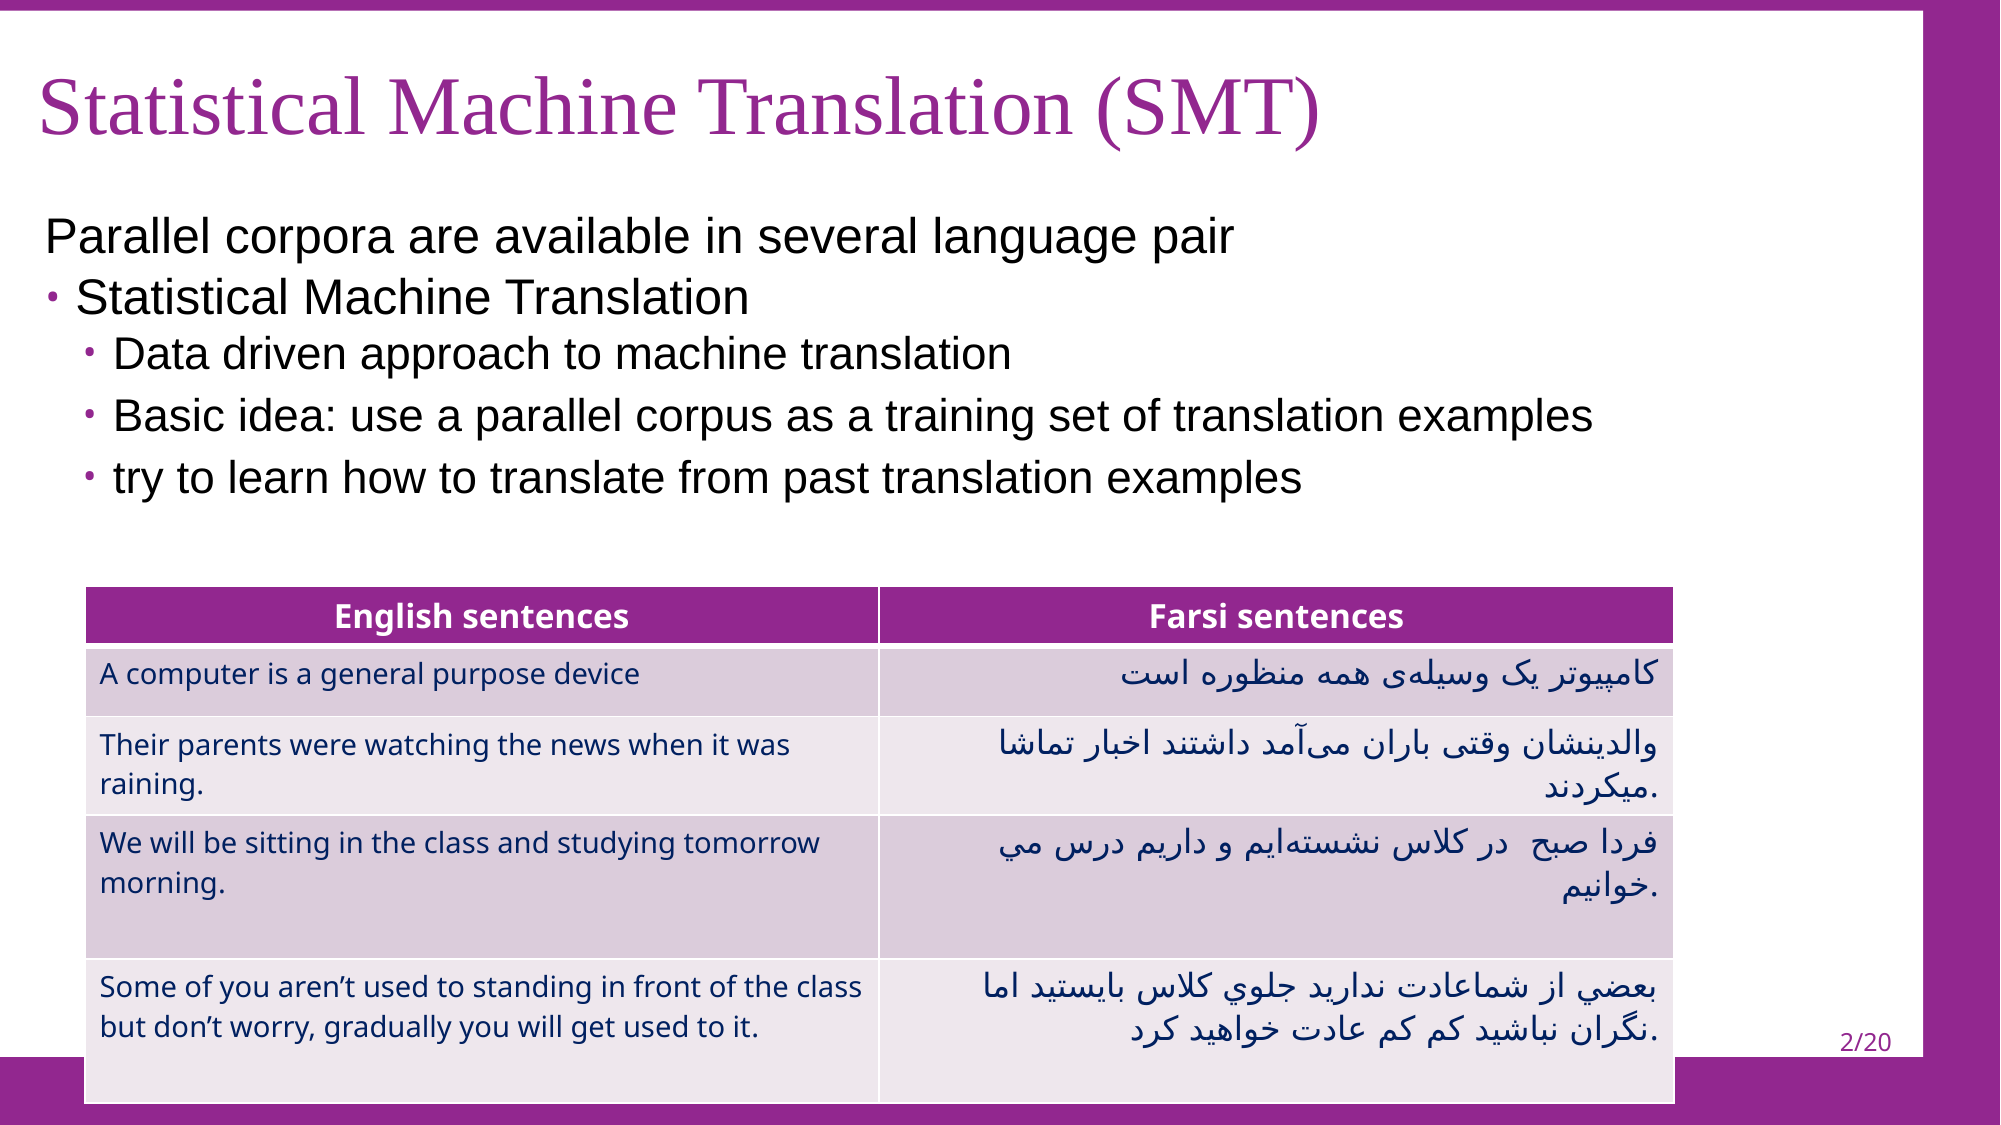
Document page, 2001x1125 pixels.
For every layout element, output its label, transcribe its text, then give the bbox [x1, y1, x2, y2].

table_cell A computer is a general purpose device [86, 649, 878, 716]
list Statistical Machine Translation Data driven approach to machine translation Basic idea: use a parallel corpus as a training set of translation examples try to learn how to translate from past translation examples [22, 264, 1913, 1000]
table_header Farsi sentences [880, 587, 1673, 643]
table_cell بعضي از شماعادت نداريد جلوي كلاس بايستيد اما نگران نباشيد كم كم عادت خواهيد كرد. [880, 960, 1673, 1102]
table_cell We will be sitting in the class and studying tomorrow morning. [86, 816, 878, 958]
table_cell کامپیوتر یک وسیله‌ی همه منظوره است [880, 649, 1673, 716]
slide_number 2/20 [1675, 1013, 1907, 1074]
title Statistical Machine Translation (SMT) [22, 14, 1912, 200]
table_header English sentences [86, 587, 878, 643]
table_cell Their parents were watching the news when it was raining. [86, 717, 878, 814]
table_cell Some of you aren’t used to standing in front of the class but don’t worry, gradually you will get used to it. [86, 960, 878, 1102]
table_cell والدينشان وقتی باران می‌آمد داشتند اخبار تماشا ميكردند. [880, 717, 1673, 814]
text_box Parallel corpora are available in several language pair [0, 196, 1581, 331]
table_cell فردا صبح در کلاس نشسته‌ايم و داريم درس مي خوانيم. [880, 816, 1673, 958]
